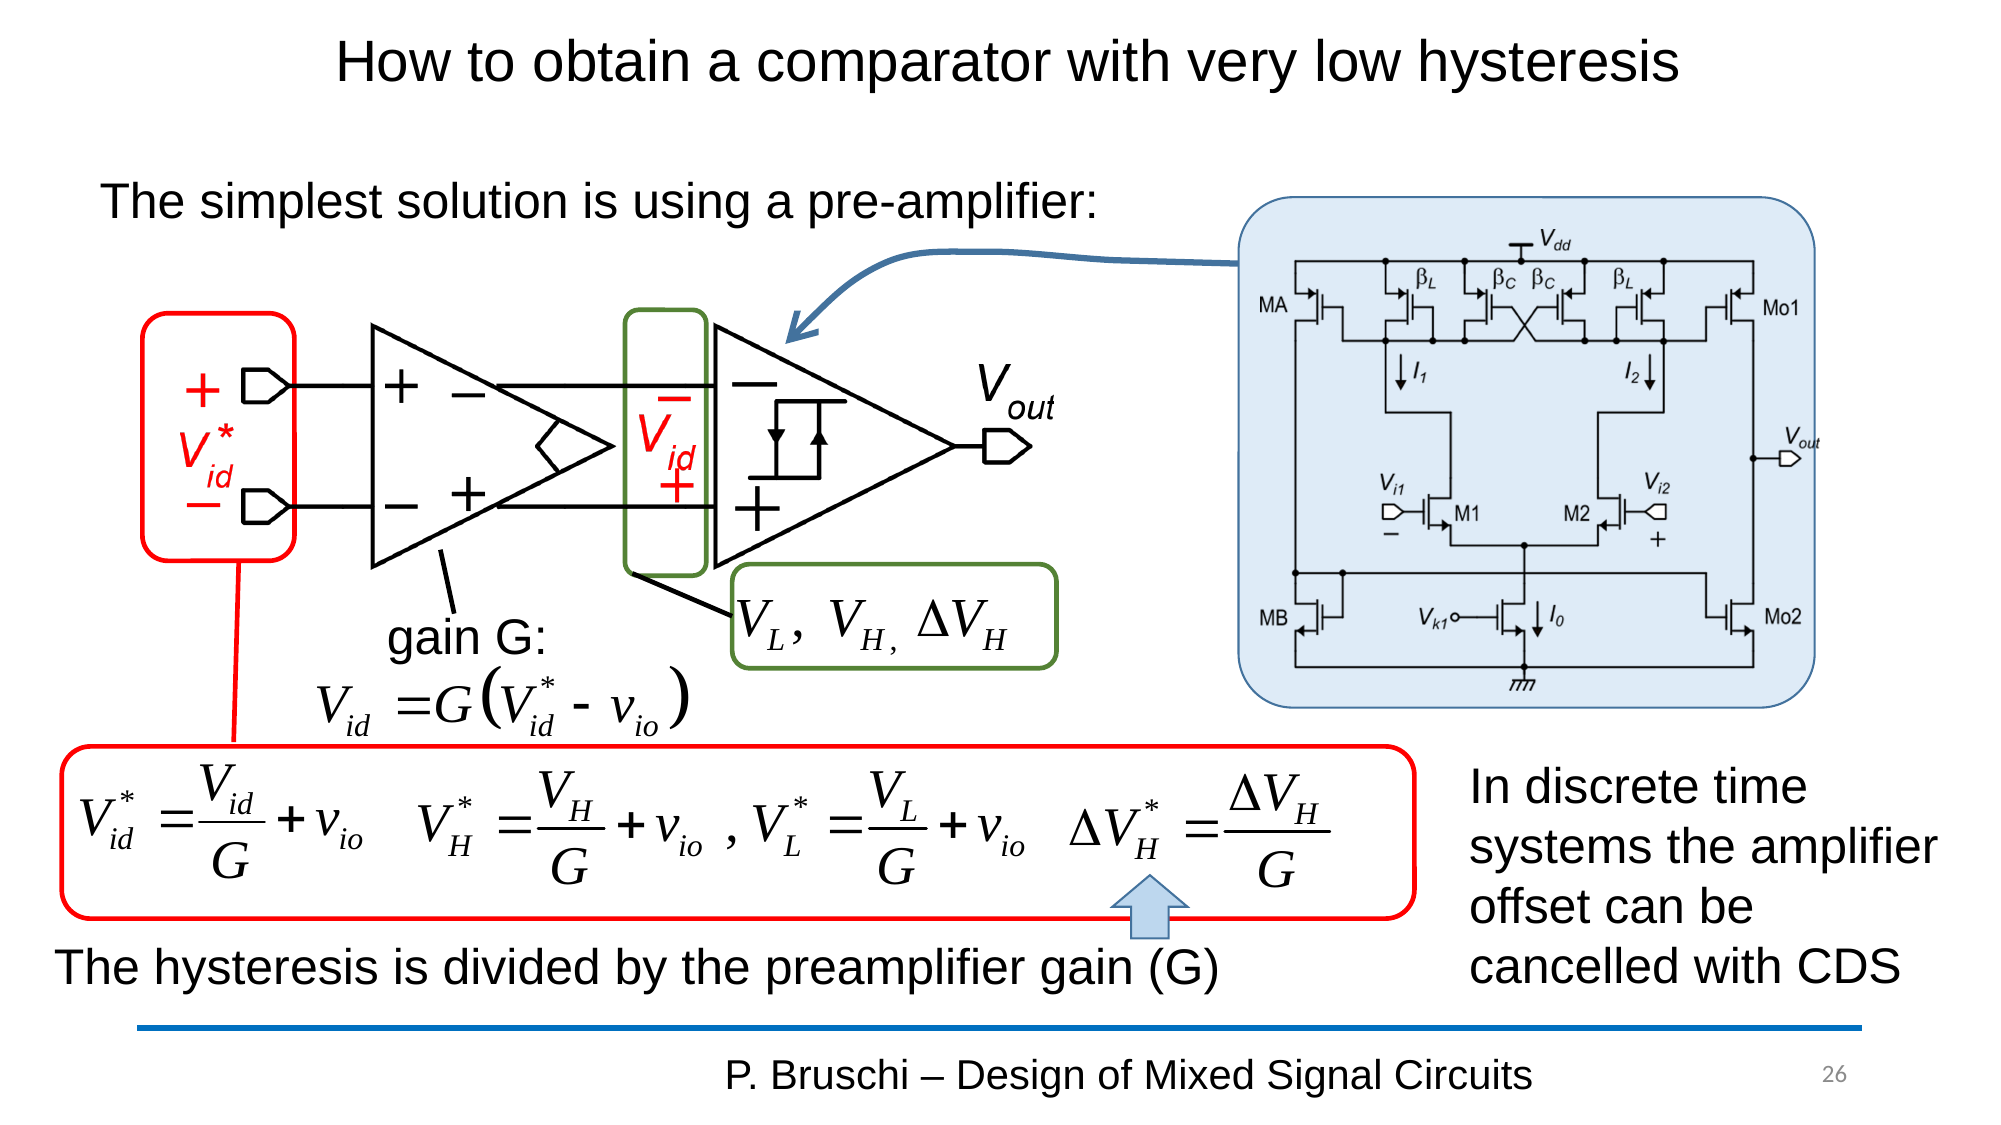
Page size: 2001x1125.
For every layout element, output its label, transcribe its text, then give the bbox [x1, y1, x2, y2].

text_box In discrete time systems the amplifier offset can be cancelled with CDS [1454, 746, 1982, 1002]
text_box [412, 755, 1061, 897]
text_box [440, 570, 455, 614]
text_box [1109, 900, 1191, 940]
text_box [731, 581, 1019, 669]
text_box [1237, 196, 1811, 709]
text_box [698, 745, 1416, 920]
text_box [624, 308, 708, 322]
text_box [1060, 759, 1341, 900]
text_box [311, 658, 698, 759]
text_box The simplest solution is using a pre-amplifier: [84, 160, 1161, 236]
slide_number 26 [1718, 1042, 1863, 1103]
text_box gain G: [372, 597, 564, 658]
text_box [60, 750, 1130, 920]
text_box [733, 570, 1058, 670]
text_box The hysteresis is divided by the preamplifier gain (G) [39, 927, 1415, 1003]
text_box [805, 250, 1239, 322]
footer P. Bruschi – Design of Mixed Signal Circuits [662, 1042, 1596, 1103]
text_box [74, 749, 374, 890]
title How to obtain a comparator with very low hysteresis [146, 7, 1872, 117]
text_box [626, 570, 705, 575]
picture [180, 322, 1054, 570]
text_box [76, 745, 311, 749]
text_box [233, 570, 239, 743]
text_box [141, 312, 290, 562]
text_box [632, 573, 733, 617]
picture [1260, 229, 1820, 691]
